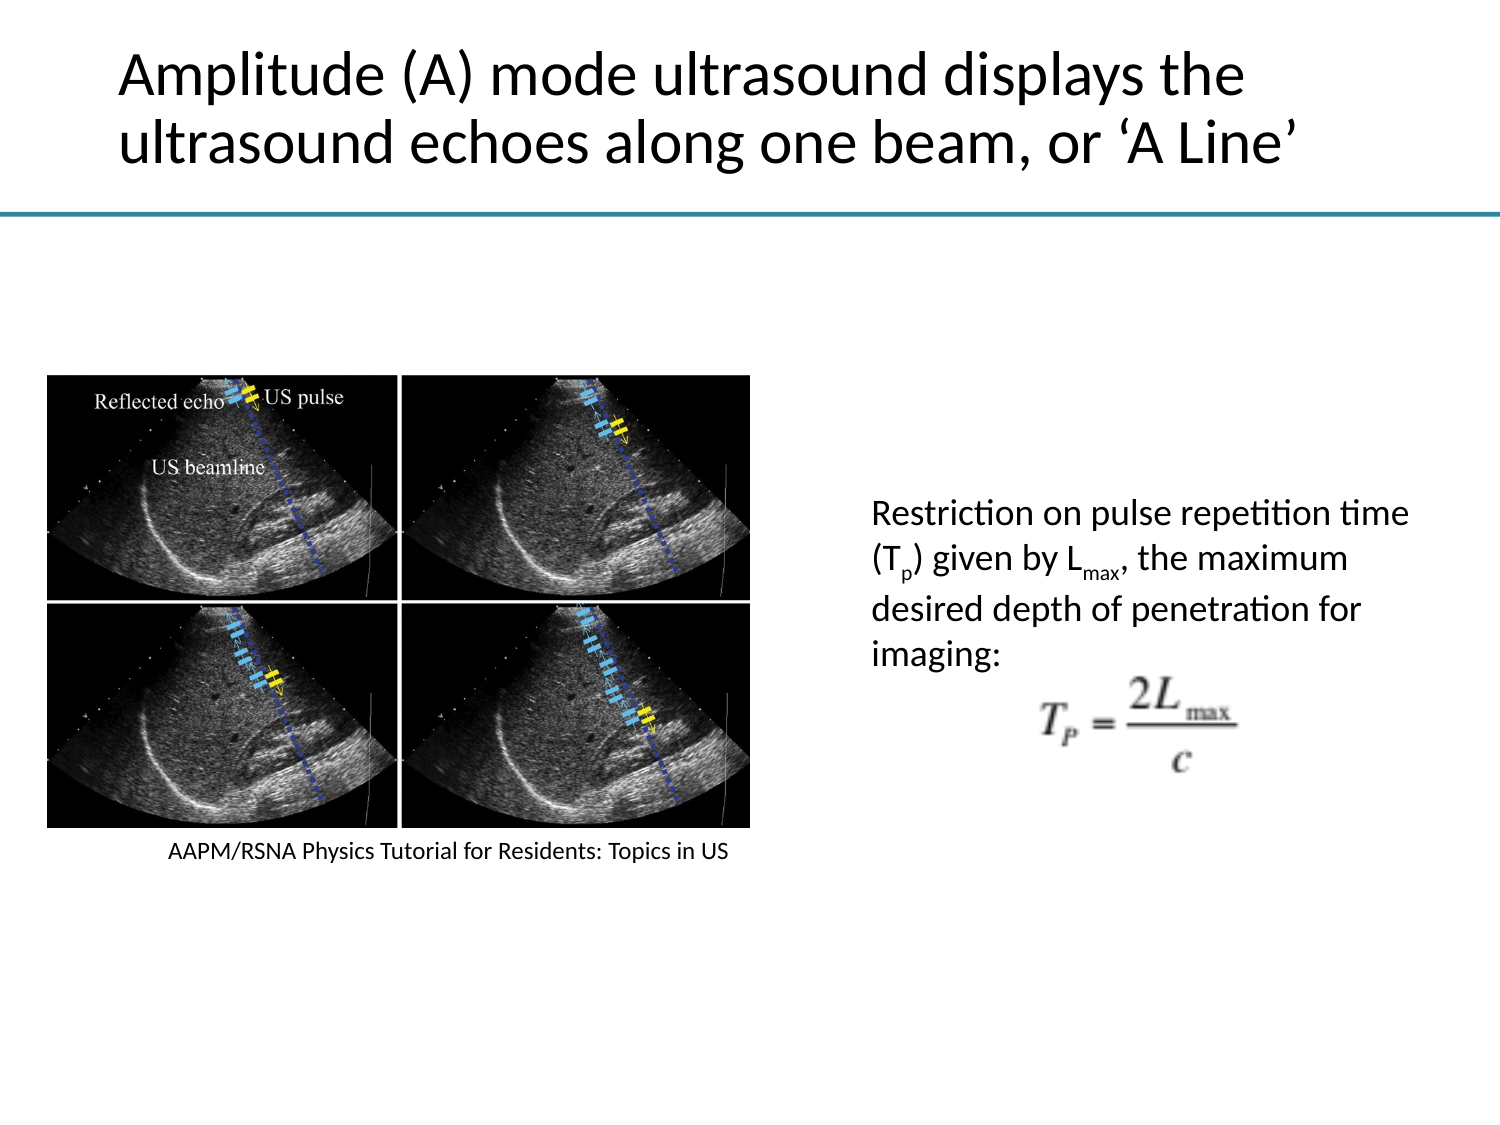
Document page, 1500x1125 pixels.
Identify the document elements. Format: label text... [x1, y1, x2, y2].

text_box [856, 480, 1457, 777]
title Amplitude (A) mode ultrasound displays the ultrasound echoes along one beam, or ‘A Line’ [103, 32, 1397, 185]
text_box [47, 375, 750, 873]
